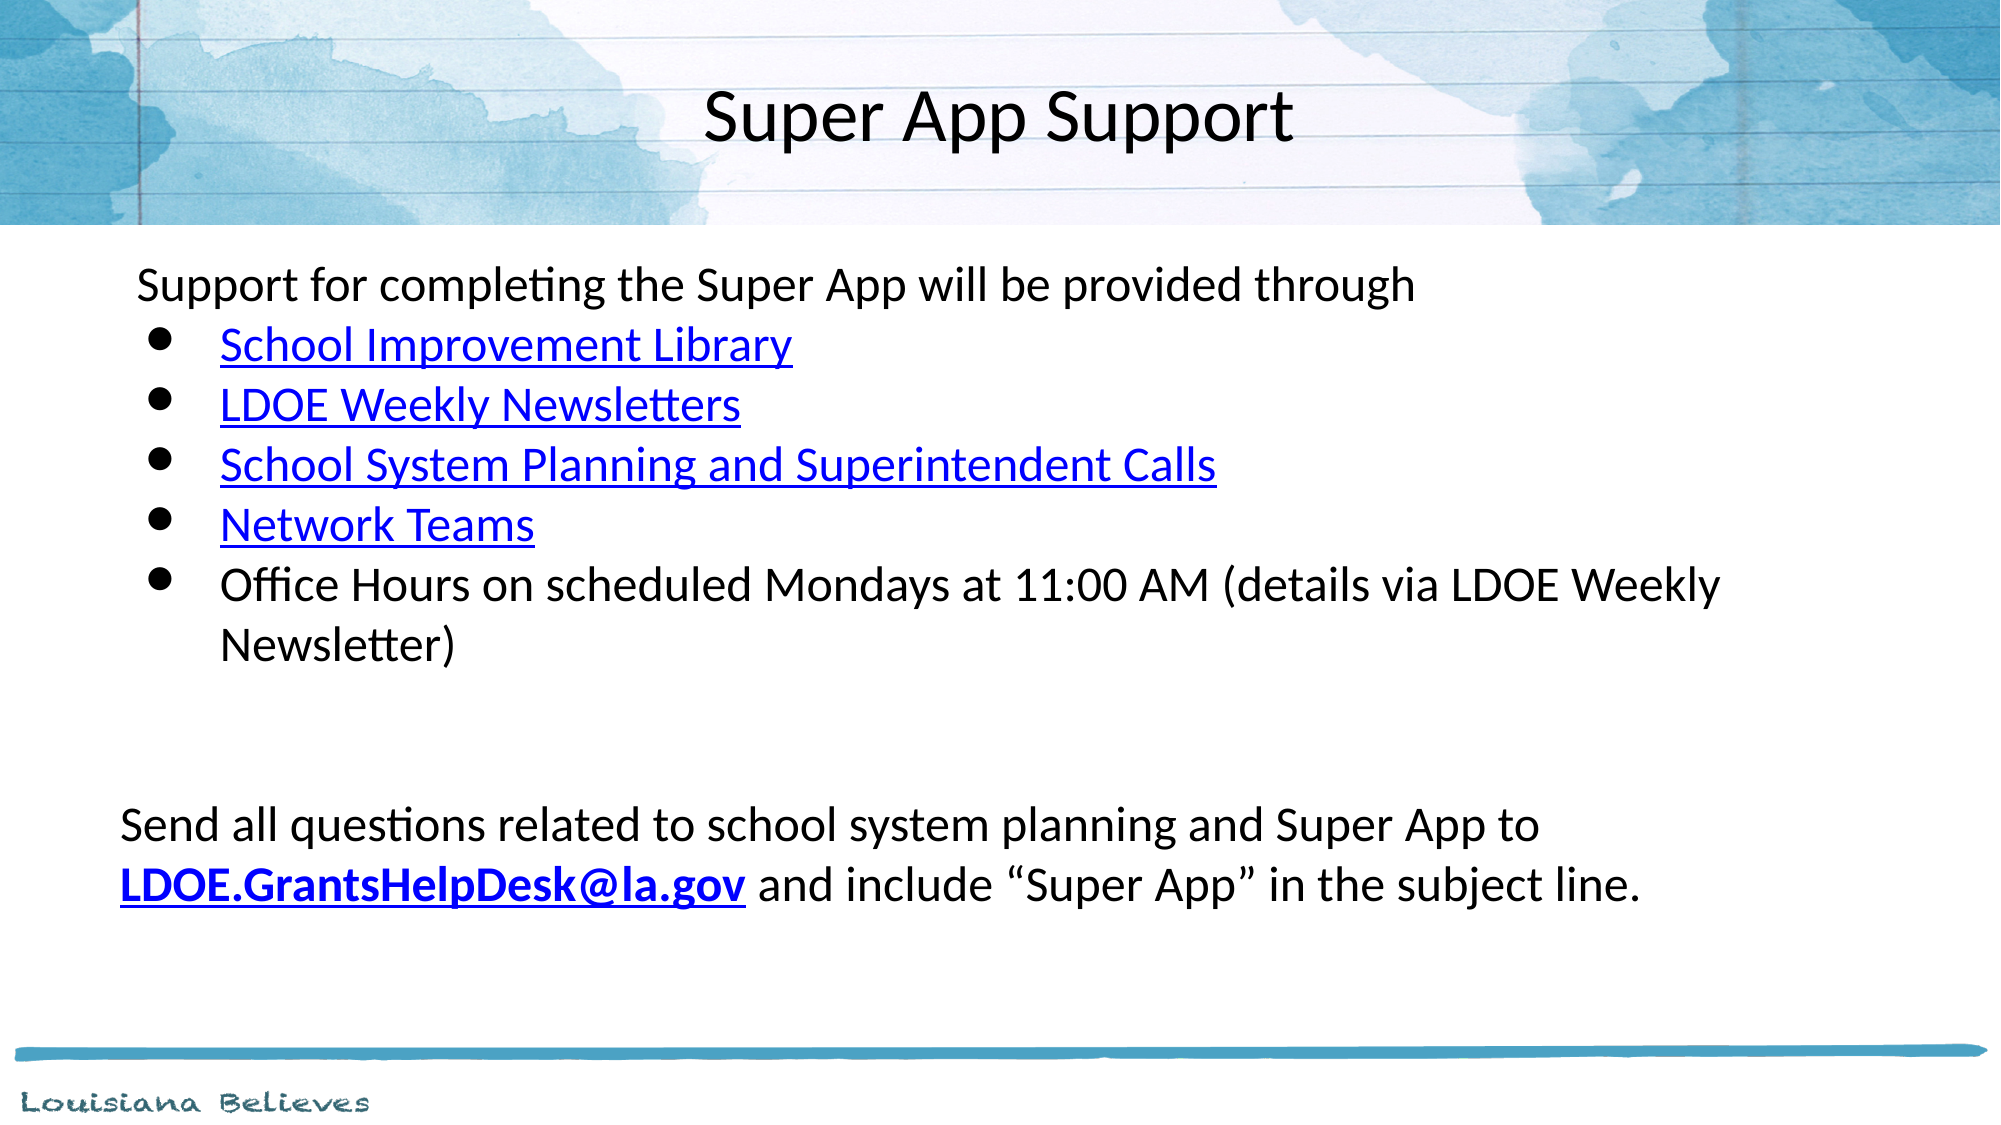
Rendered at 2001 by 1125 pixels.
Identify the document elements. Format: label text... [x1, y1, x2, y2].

title Super App Support [99, 0, 1900, 222]
picture [0, 0, 2000, 225]
list Support for completing the Super App will be provided through School Improvement Library LDOE Weekly Newsletters School System Planning and Superintendent Calls Network Teams Office Hours on scheduled Mondays at 11:00 AM (details via LDOE Weekly Newsletter) Send all questions related to school system planning and Super App to LDOE.GrantsHelpDesk@la.gov and include “Super App” in the subject line. [99, 231, 1900, 1005]
picture [0, 1036, 2000, 1125]
